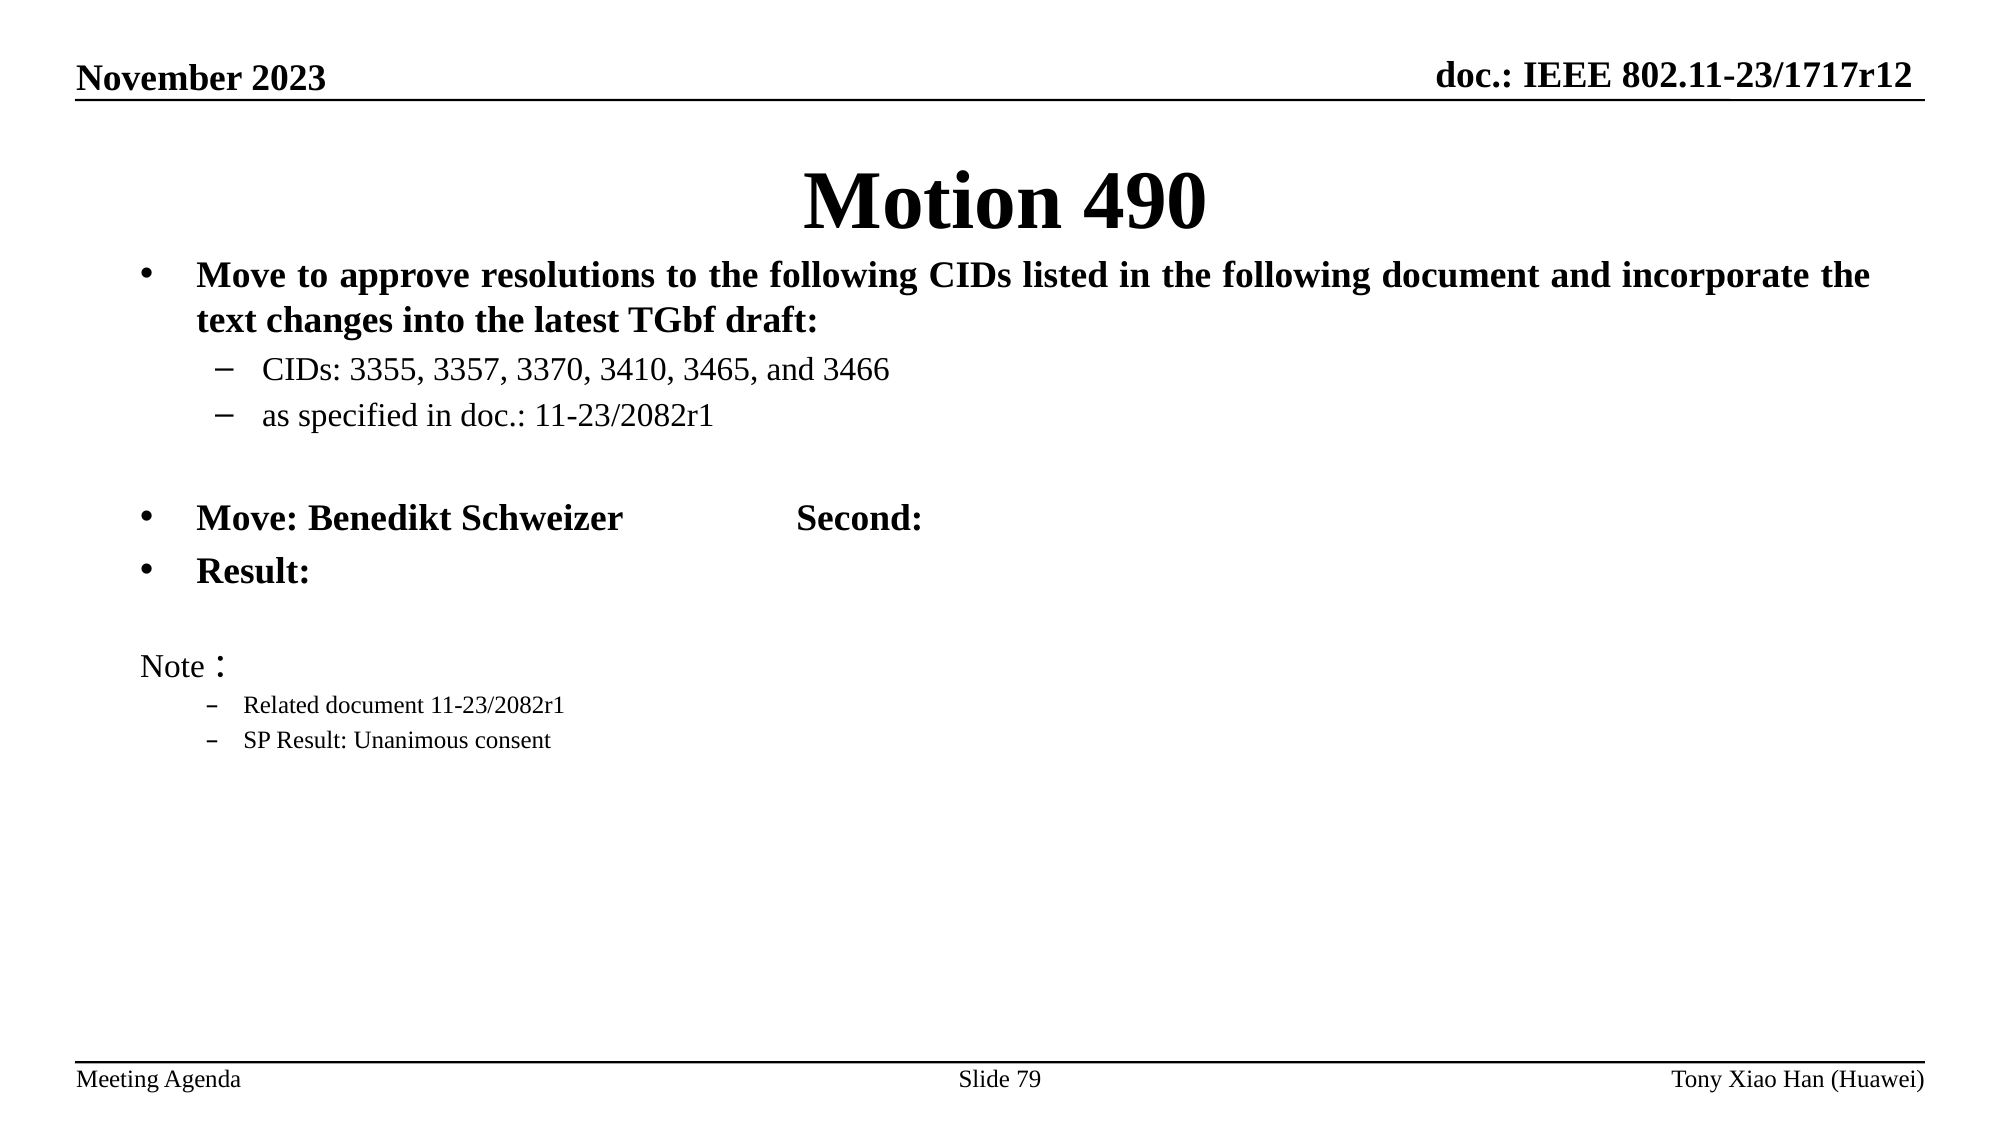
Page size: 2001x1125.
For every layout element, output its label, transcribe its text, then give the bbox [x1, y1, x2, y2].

text_box Move to approve resolutions to the following CIDs listed in the following document and incorporate the text changes into the latest TGbf draft: CIDs: 3355, 3357, 3370, 3410, 3465, and 3466 as specified in doc.: 11-23/2082r1 Move: Benedikt Schweizer Second: Result: Note： Related document 11-23/2082r1 SP Result: Unanimous consent [125, 212, 1888, 988]
text_box Motion 490 [368, 137, 1644, 212]
